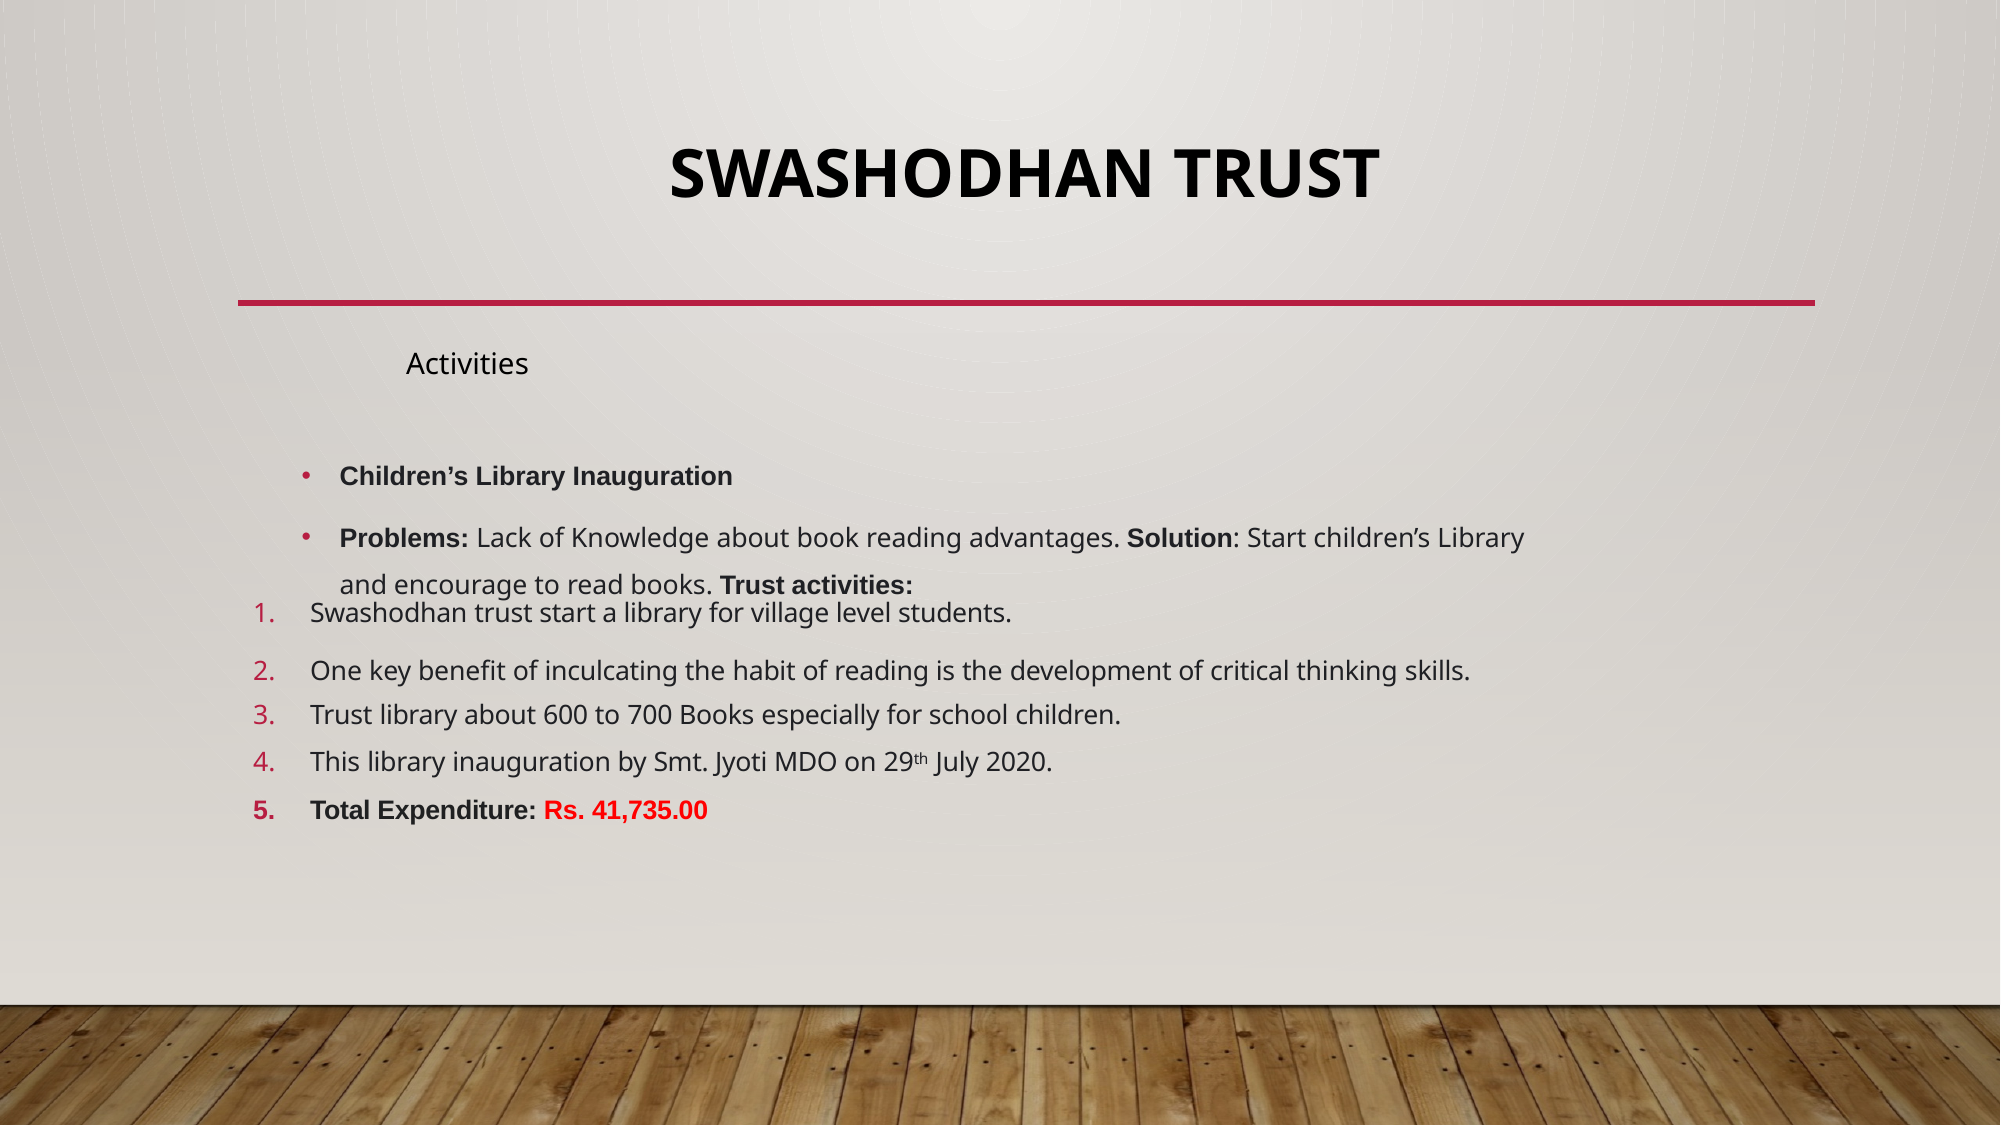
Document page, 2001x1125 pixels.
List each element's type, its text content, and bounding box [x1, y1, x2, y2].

title Swashodhan Trust [238, 131, 1814, 305]
list Activities Children’s Library Inauguration Problems: Lack of Knowledge about book reading advantages. Solution: Start children’s Library and encourage to read books. Trust activities: Swashodhan trust start a library for village level students. One key benefit of inculcating the habit of reading is the development of critical thinking skills. Trust library about 600 to 700 Books especially for school children. This library inauguration by Smt. Jyoti MDO on 29th July 2020. Total Expenditure: Rs. 41,735.00 [238, 330, 1814, 897]
picture [0, 1005, 2000, 1125]
